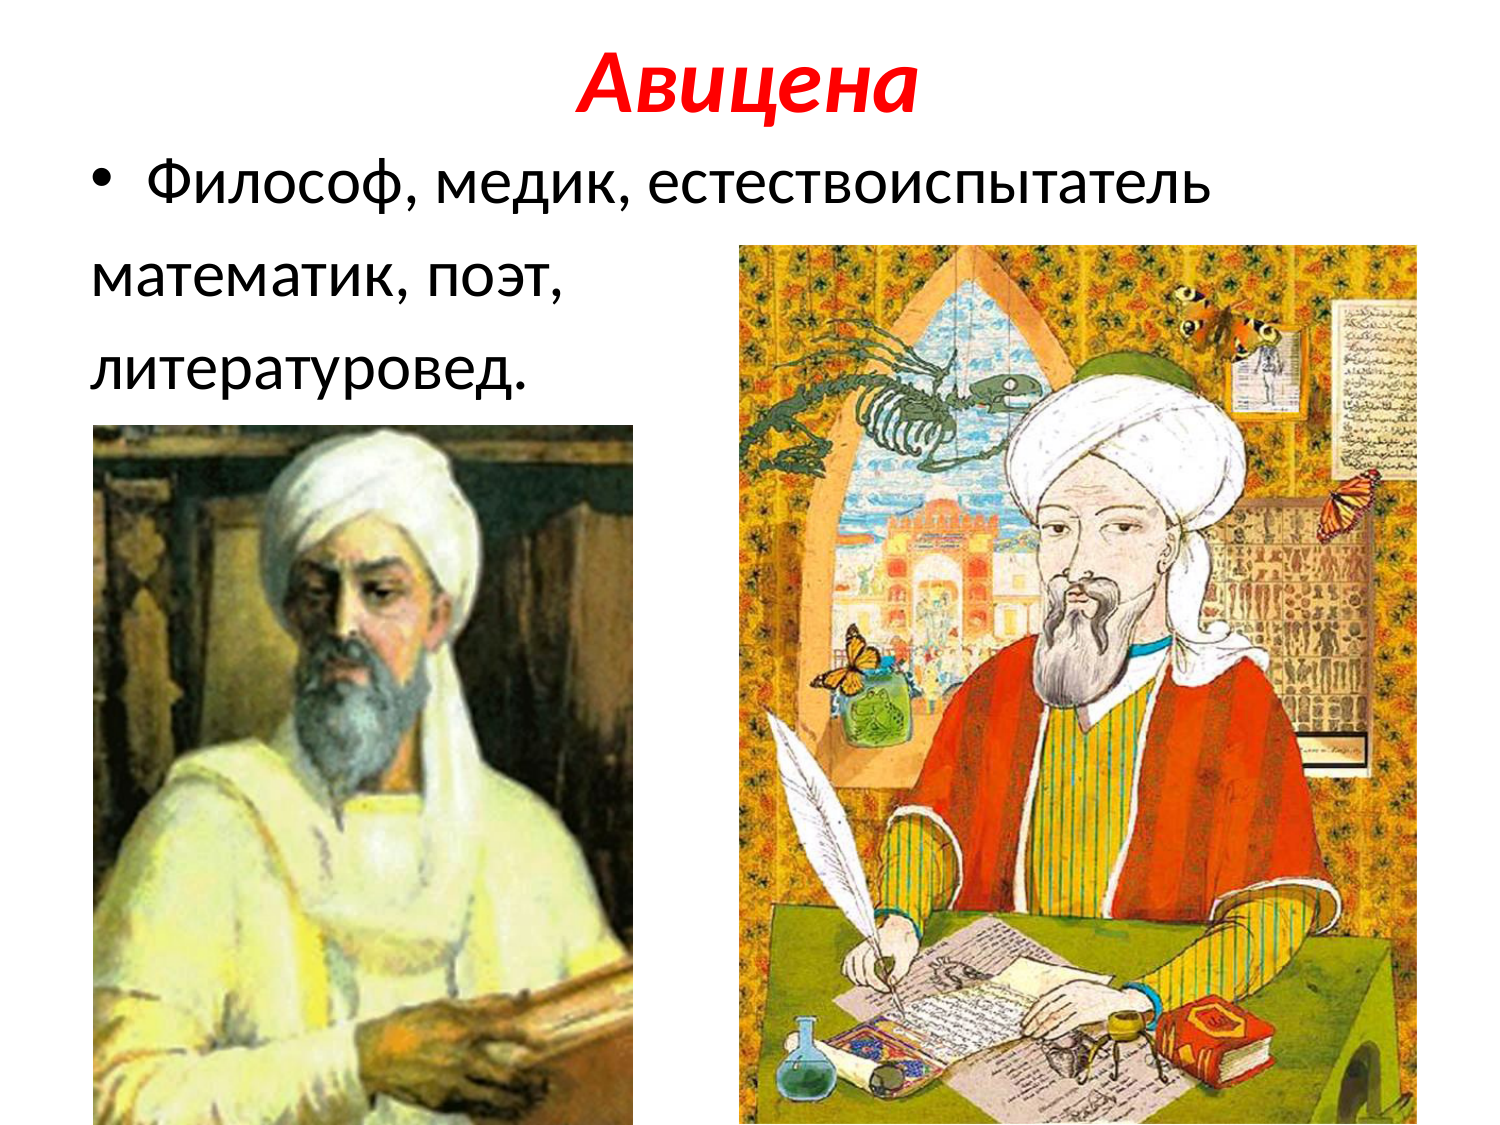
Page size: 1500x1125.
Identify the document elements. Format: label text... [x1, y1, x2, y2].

picture [93, 425, 633, 1125]
title Авицена [75, 0, 1425, 128]
picture [738, 244, 1419, 1125]
list Философ, медик, естествоиспытатель математик, поэт, литературовед. [75, 128, 1465, 1125]
